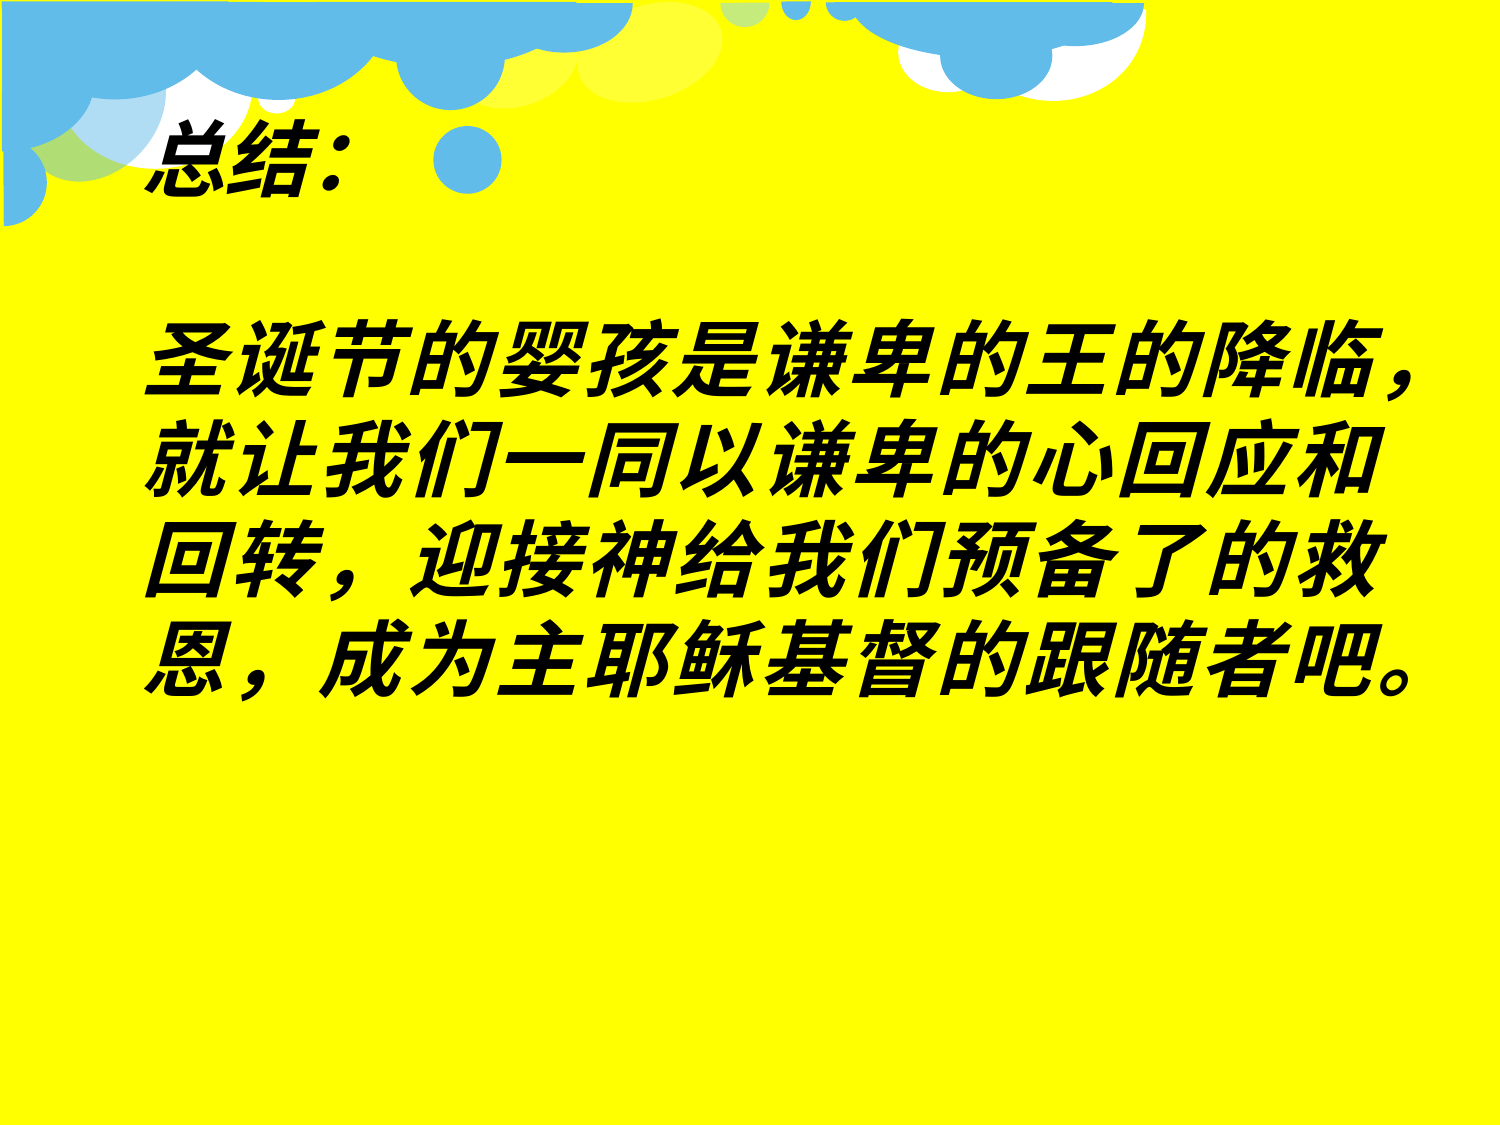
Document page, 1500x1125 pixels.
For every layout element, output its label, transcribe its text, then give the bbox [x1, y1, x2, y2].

text_box 总结： 圣诞节的婴孩是谦卑的王的降临，就让我们一同以谦卑的心回应和回转，迎接神给我们预备了的救恩，成为主耶稣基督的跟随者吧。 [126, 100, 1392, 715]
